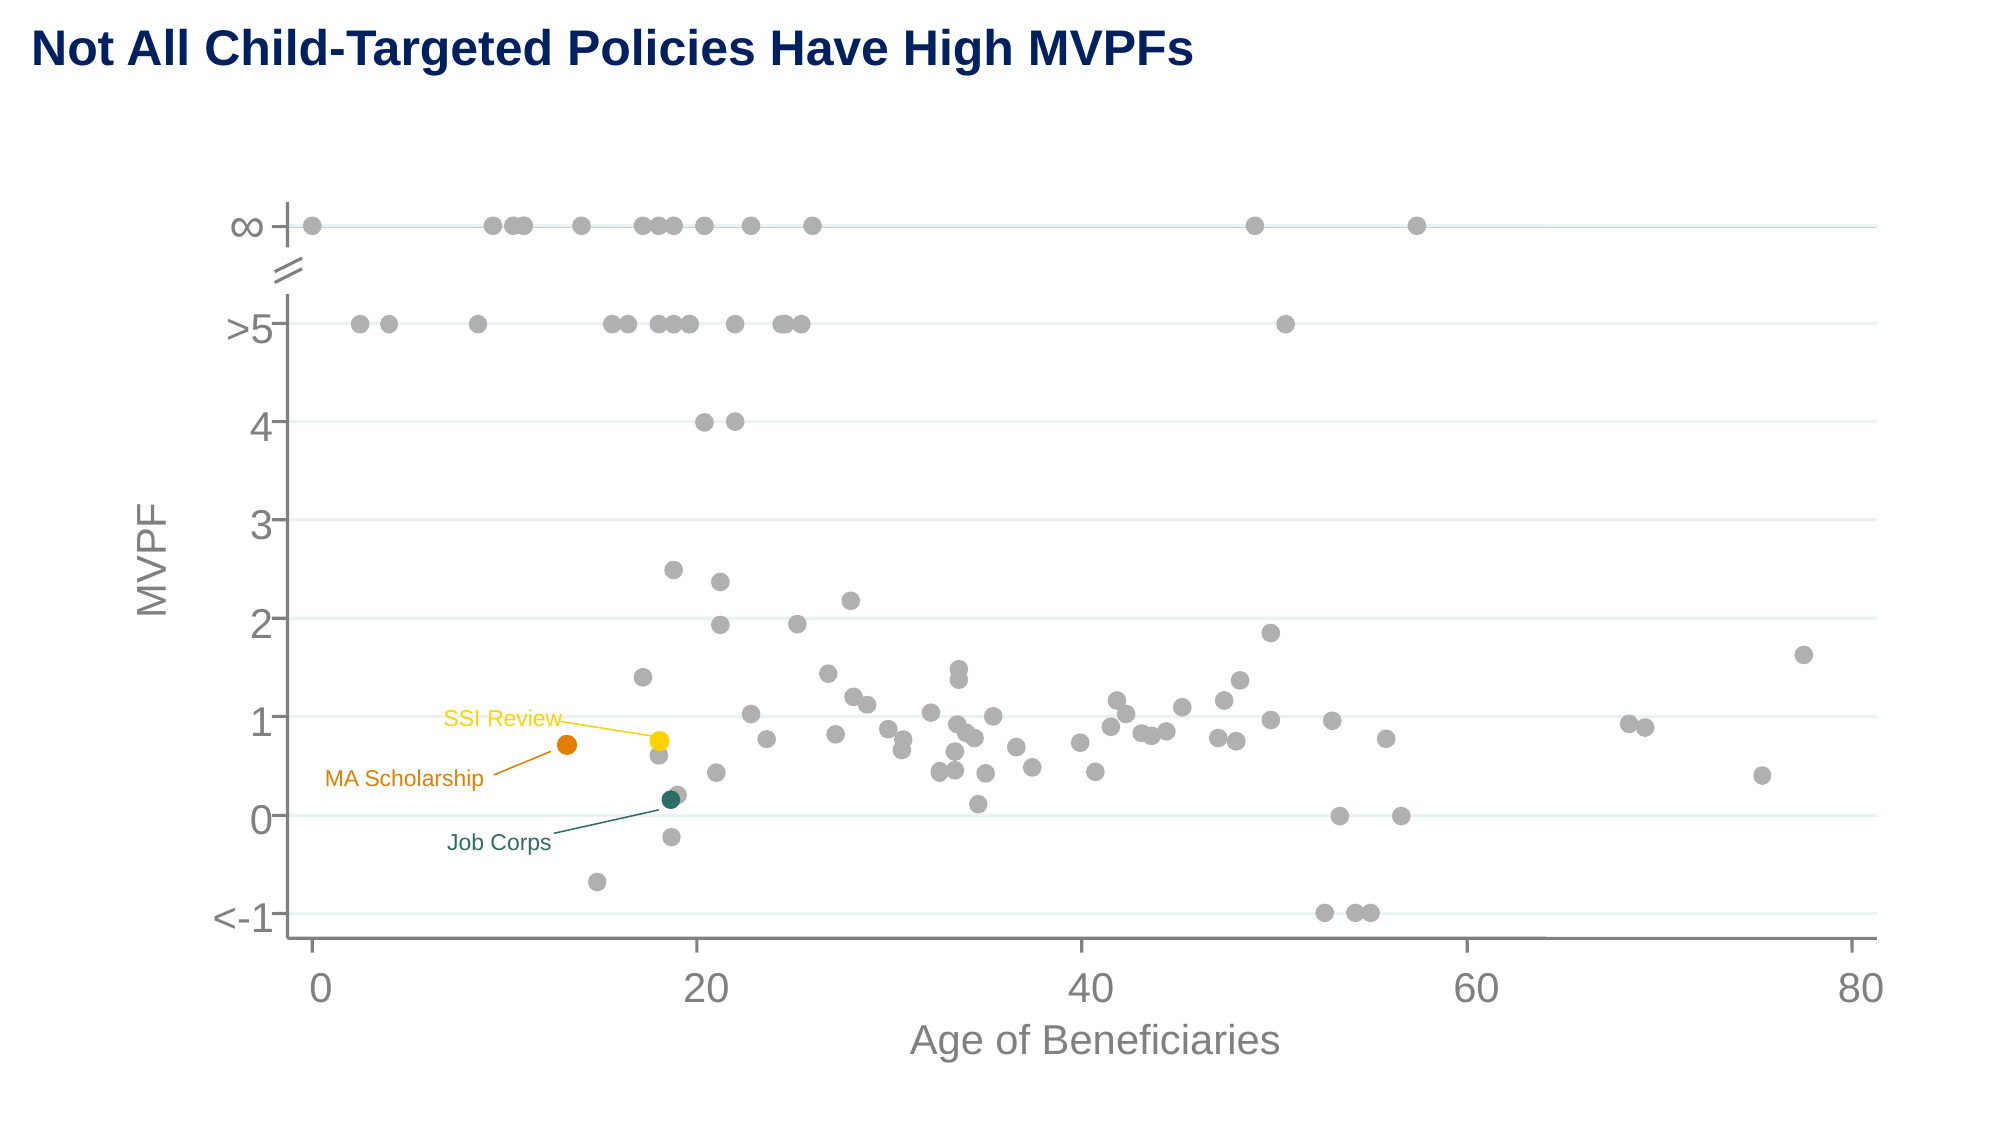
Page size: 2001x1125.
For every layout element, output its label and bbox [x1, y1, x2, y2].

text_box [31, 0, 1901, 1125]
